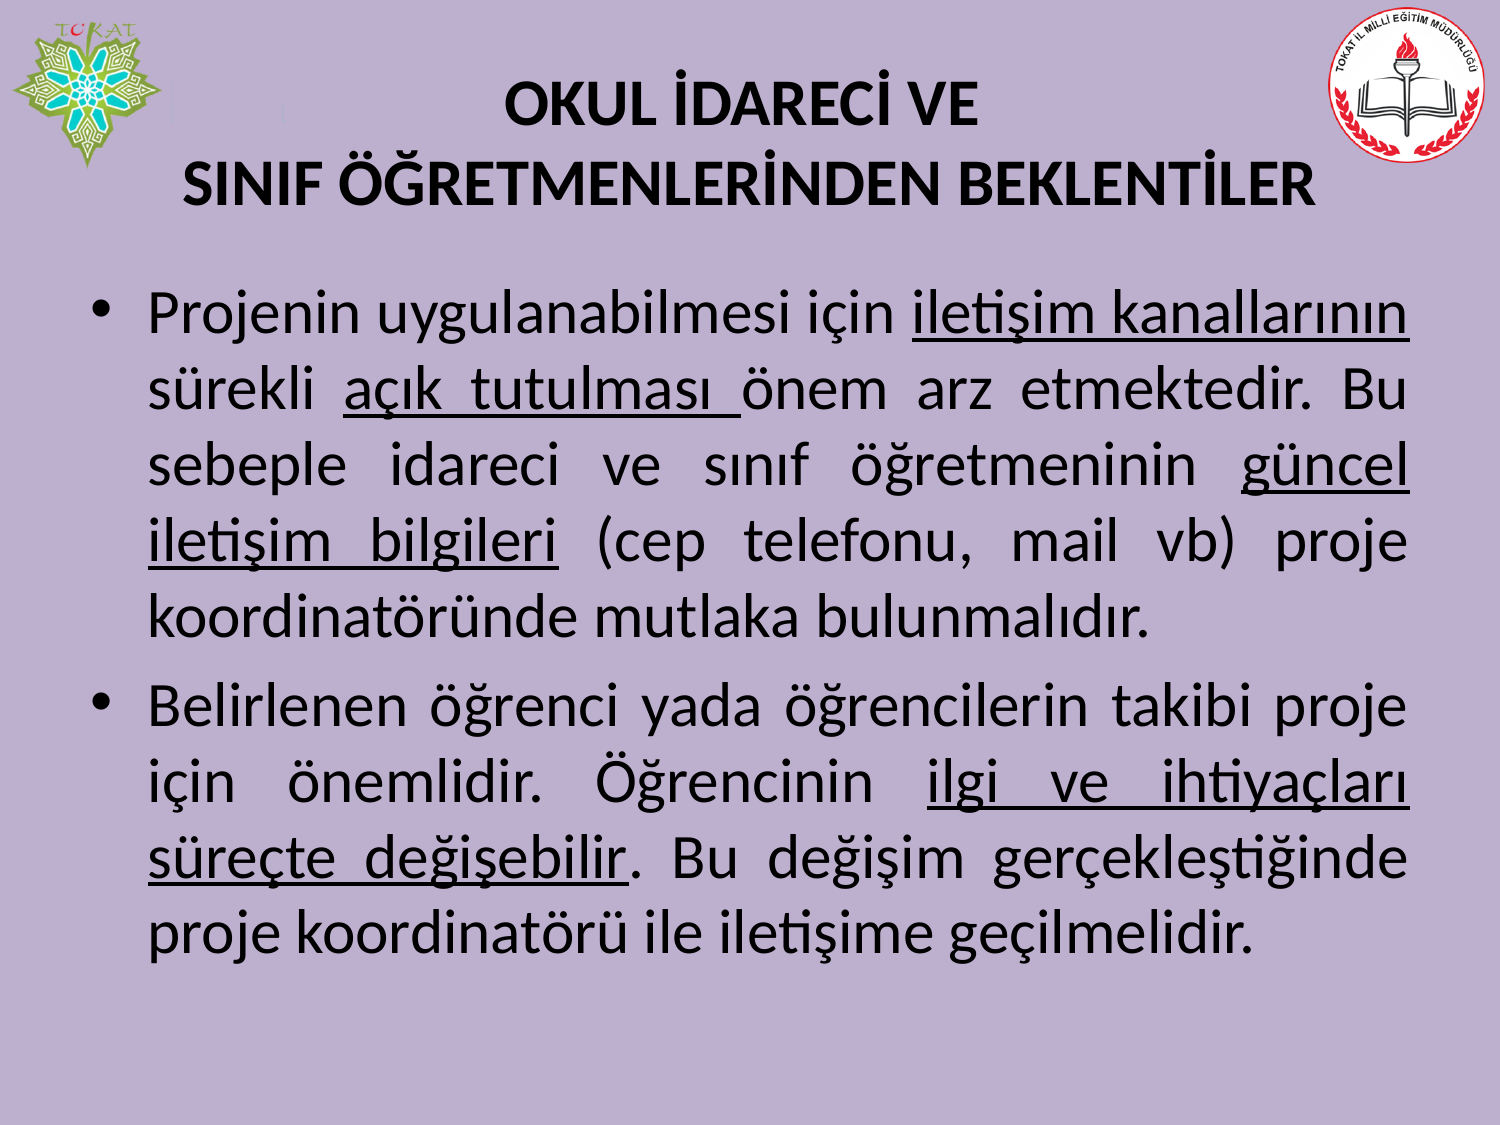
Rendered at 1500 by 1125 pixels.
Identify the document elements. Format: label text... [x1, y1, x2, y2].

picture [1328, 7, 1485, 163]
list Projenin uygulanabilmesi için iletişim kanallarının sürekli açık tutulması önem arz etmektedir. Bu sebeple idareci ve sınıf öğretmeninin güncel iletişim bilgileri (cep telefonu, mail vb) proje koordinatöründe mutlaka bulunmalıdır. Belirlenen öğrenci yada öğrencilerin takibi proje için önemlidir. Öğrencinin ilgi ve ihtiyaçları süreçte değişebilir. Bu değişim gerçekleştiğinde proje koordinatörü ile iletişime geçilmelidir. [75, 262, 1425, 1005]
picture [0, 0, 322, 251]
title OKUL İDARECİ VE SINIF ÖĞRETMENLERİNDEN BEKLENTİLER [75, 45, 1425, 233]
